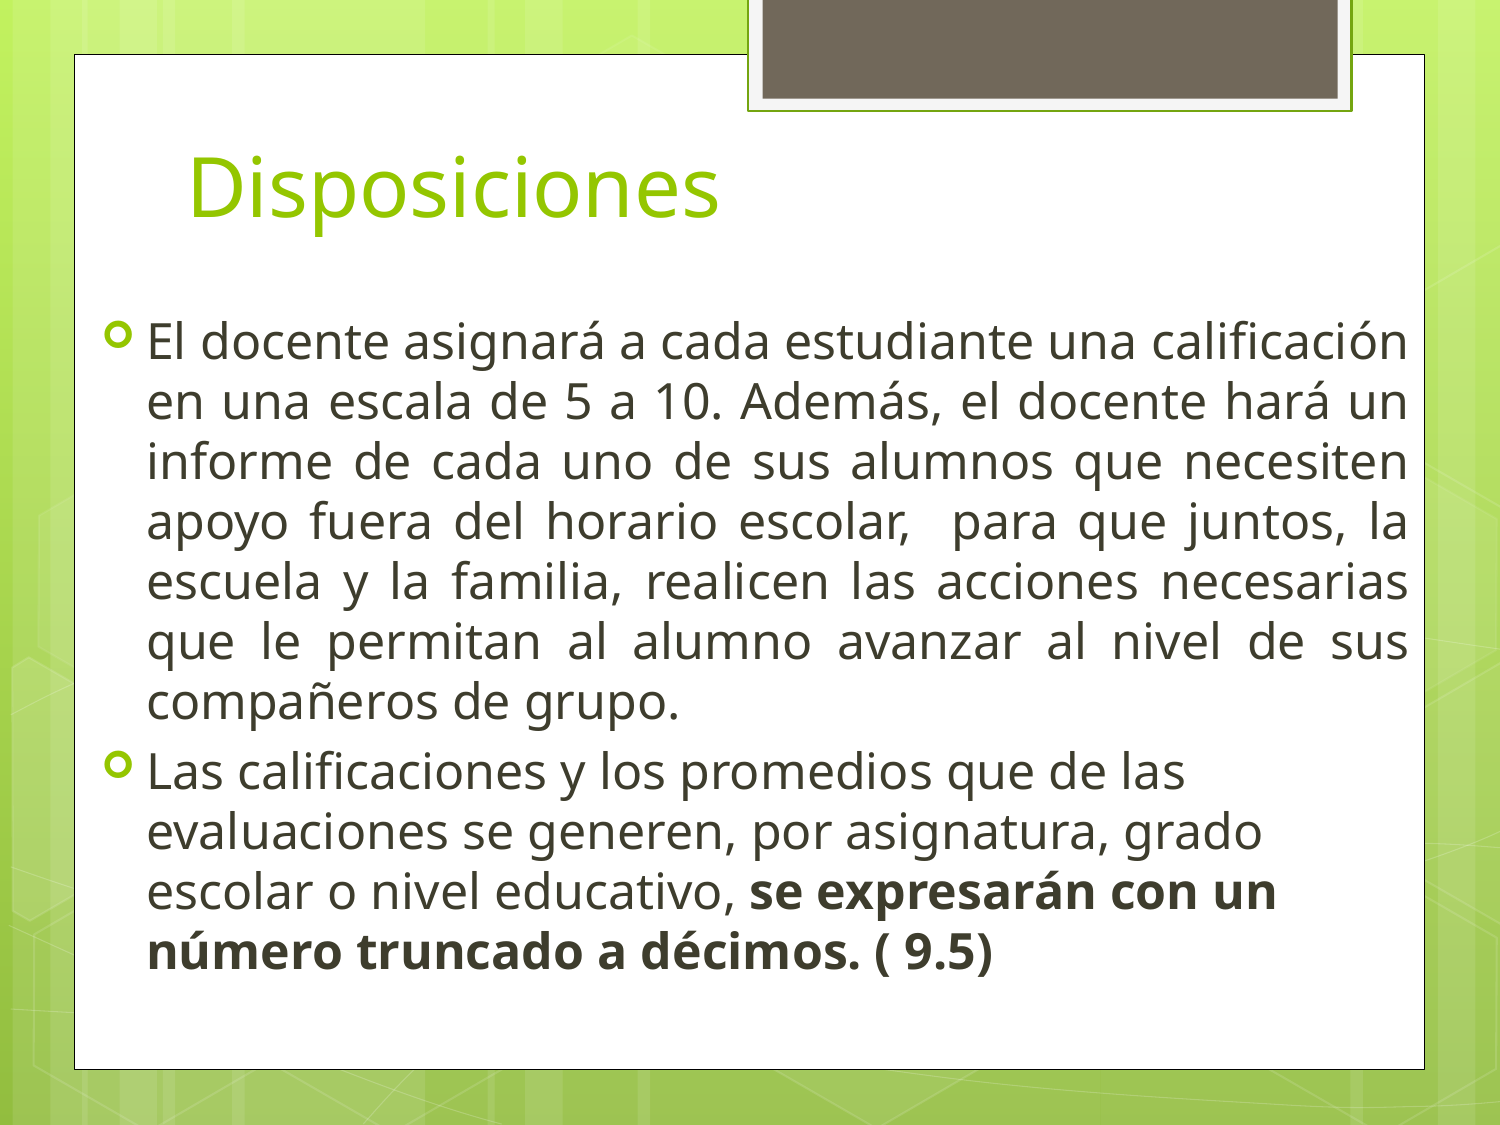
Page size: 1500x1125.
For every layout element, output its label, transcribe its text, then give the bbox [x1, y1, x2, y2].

list El docente asignará a cada estudiante una calificación en una escala de 5 a 10. Además, el docente hará un informe de cada uno de sus alumnos que necesiten apoyo fuera del horario escolar, para que juntos, la escuela y la familia, realicen las acciones necesarias que le permitan al alumno avanzar al nivel de sus compañeros de grupo. Las calificaciones y los promedios que de las evaluaciones se generen, por asignatura, grado escolar o nivel educativo, se expresarán con un número truncado a décimos. ( 9.5) [75, 231, 1425, 1005]
title Disposiciones [171, 54, 1324, 231]
